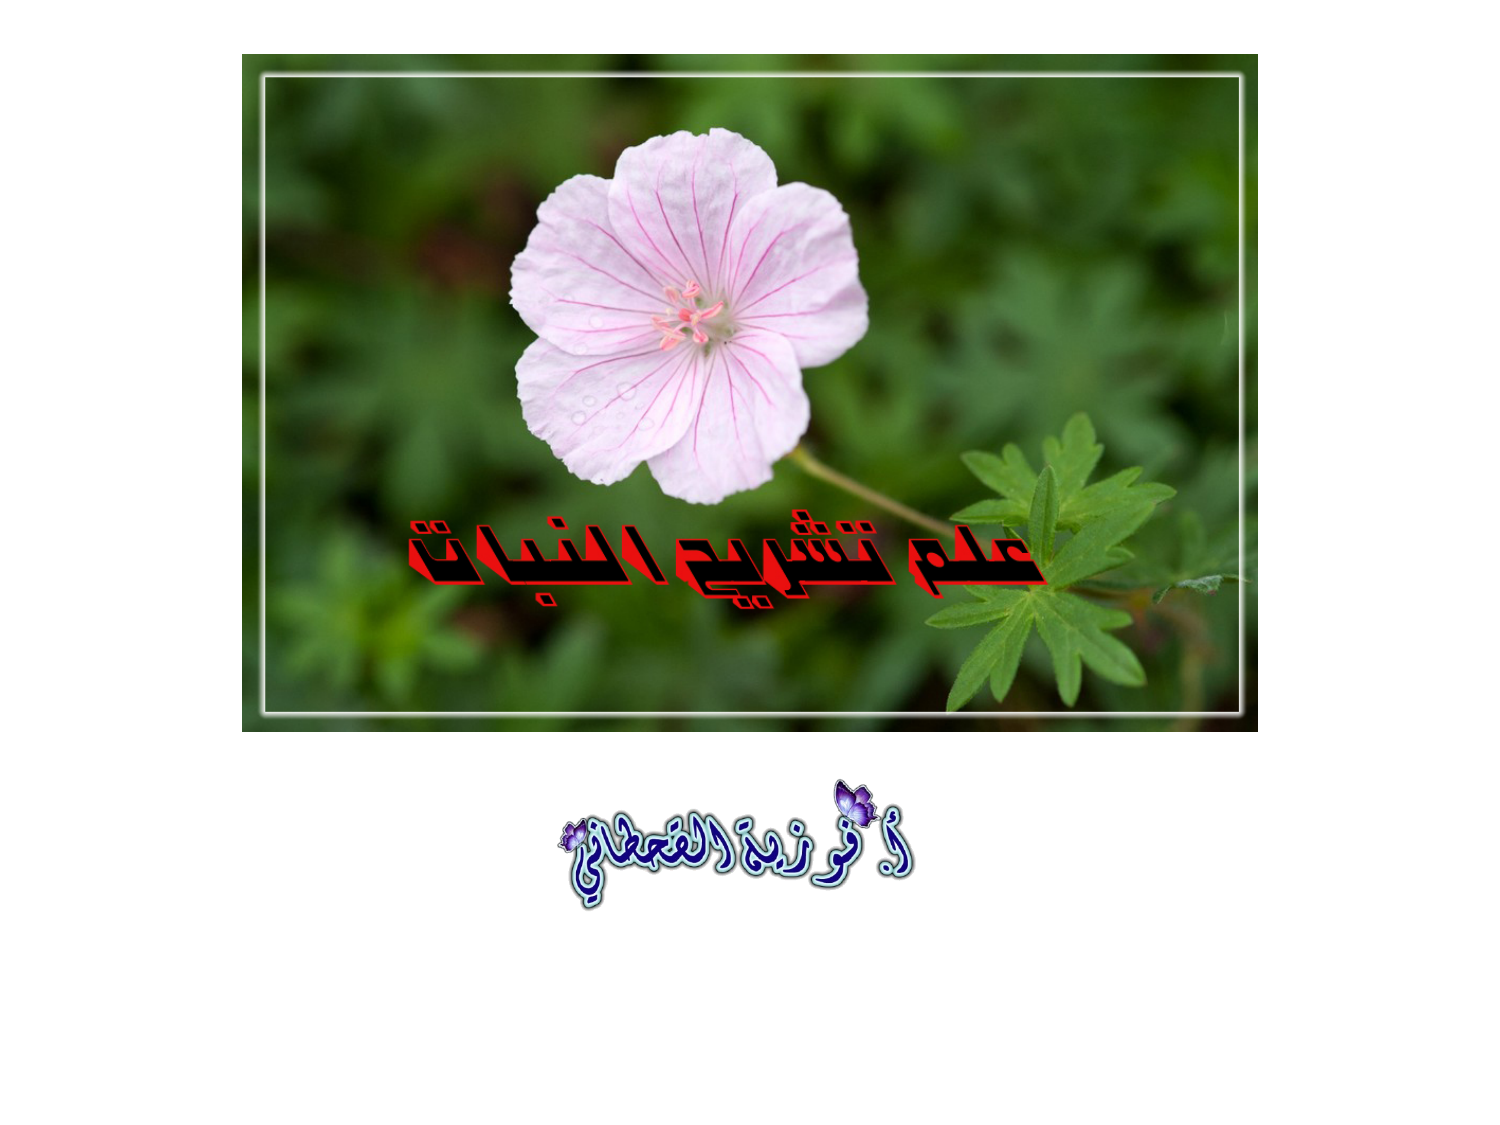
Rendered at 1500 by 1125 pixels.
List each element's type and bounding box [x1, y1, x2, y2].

picture [537, 763, 927, 918]
picture [242, 54, 1258, 732]
